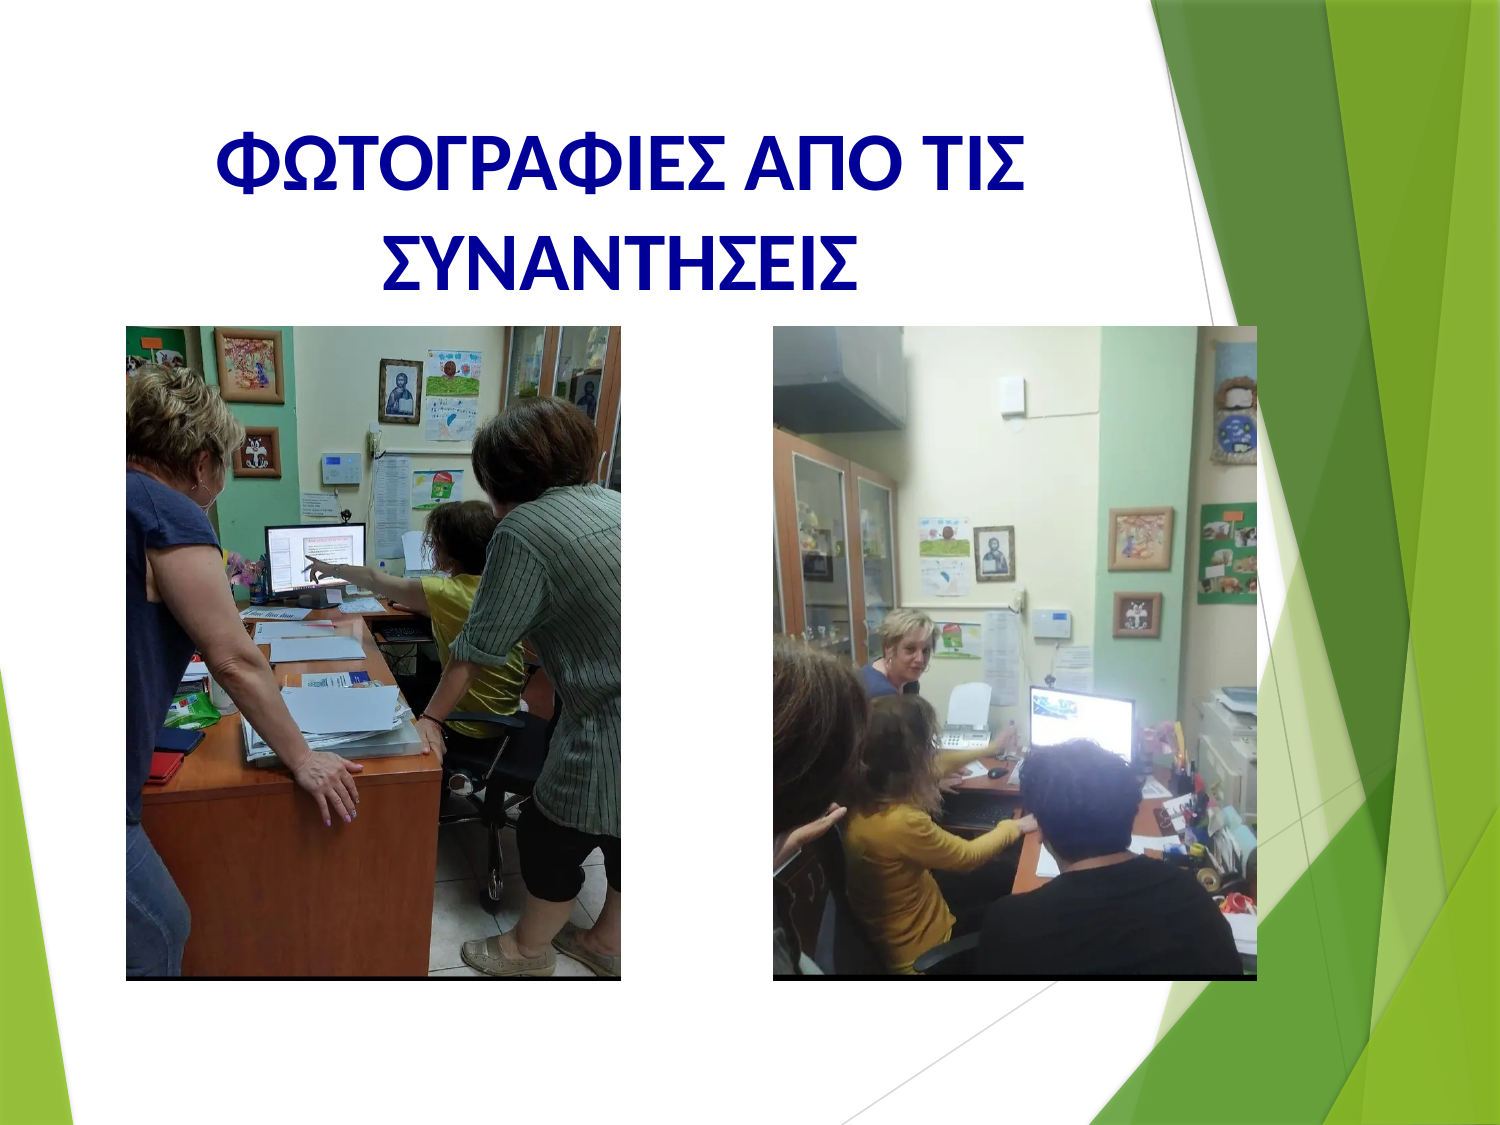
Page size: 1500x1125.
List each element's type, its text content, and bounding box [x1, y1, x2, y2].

title ΦΩΤΟΓΡΑΦΙΕΣ ΑΠΟ ΤΙΣ ΣΥΝΑΝΤΗΣΕΙΣ [99, 99, 1142, 317]
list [125, 325, 622, 981]
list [773, 325, 1257, 981]
